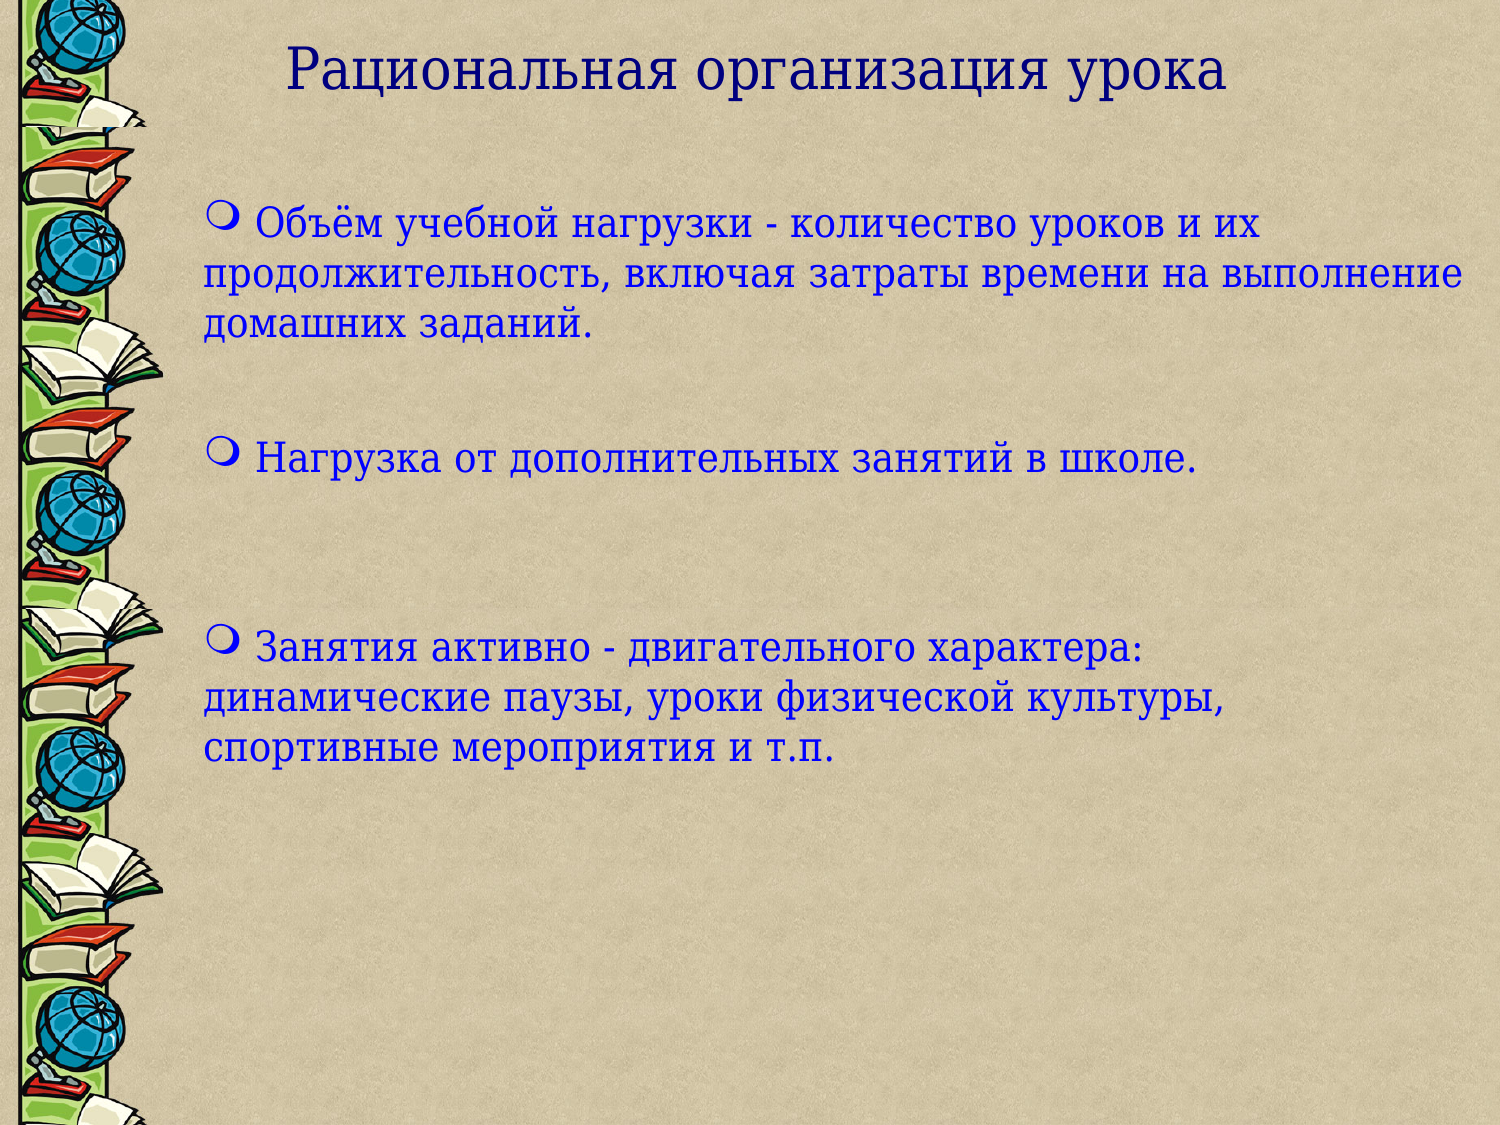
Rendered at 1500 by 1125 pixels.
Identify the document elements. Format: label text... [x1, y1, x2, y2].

text_box Нагрузка от дополнительных занятий в школе. [188, 423, 1401, 554]
picture [0, 0, 1500, 1125]
text_box Рациональная организация урока [270, 23, 1272, 130]
text_box Занятия активно - двигательного характера: динамические паузы, уроки физической культуры, спортивные мероприятия и т.п. [188, 612, 1448, 824]
text_box Объём учебной нагрузки - количество уроков и их продолжительность, включая затраты времени на выполнение домашних заданий. [188, 188, 1484, 365]
